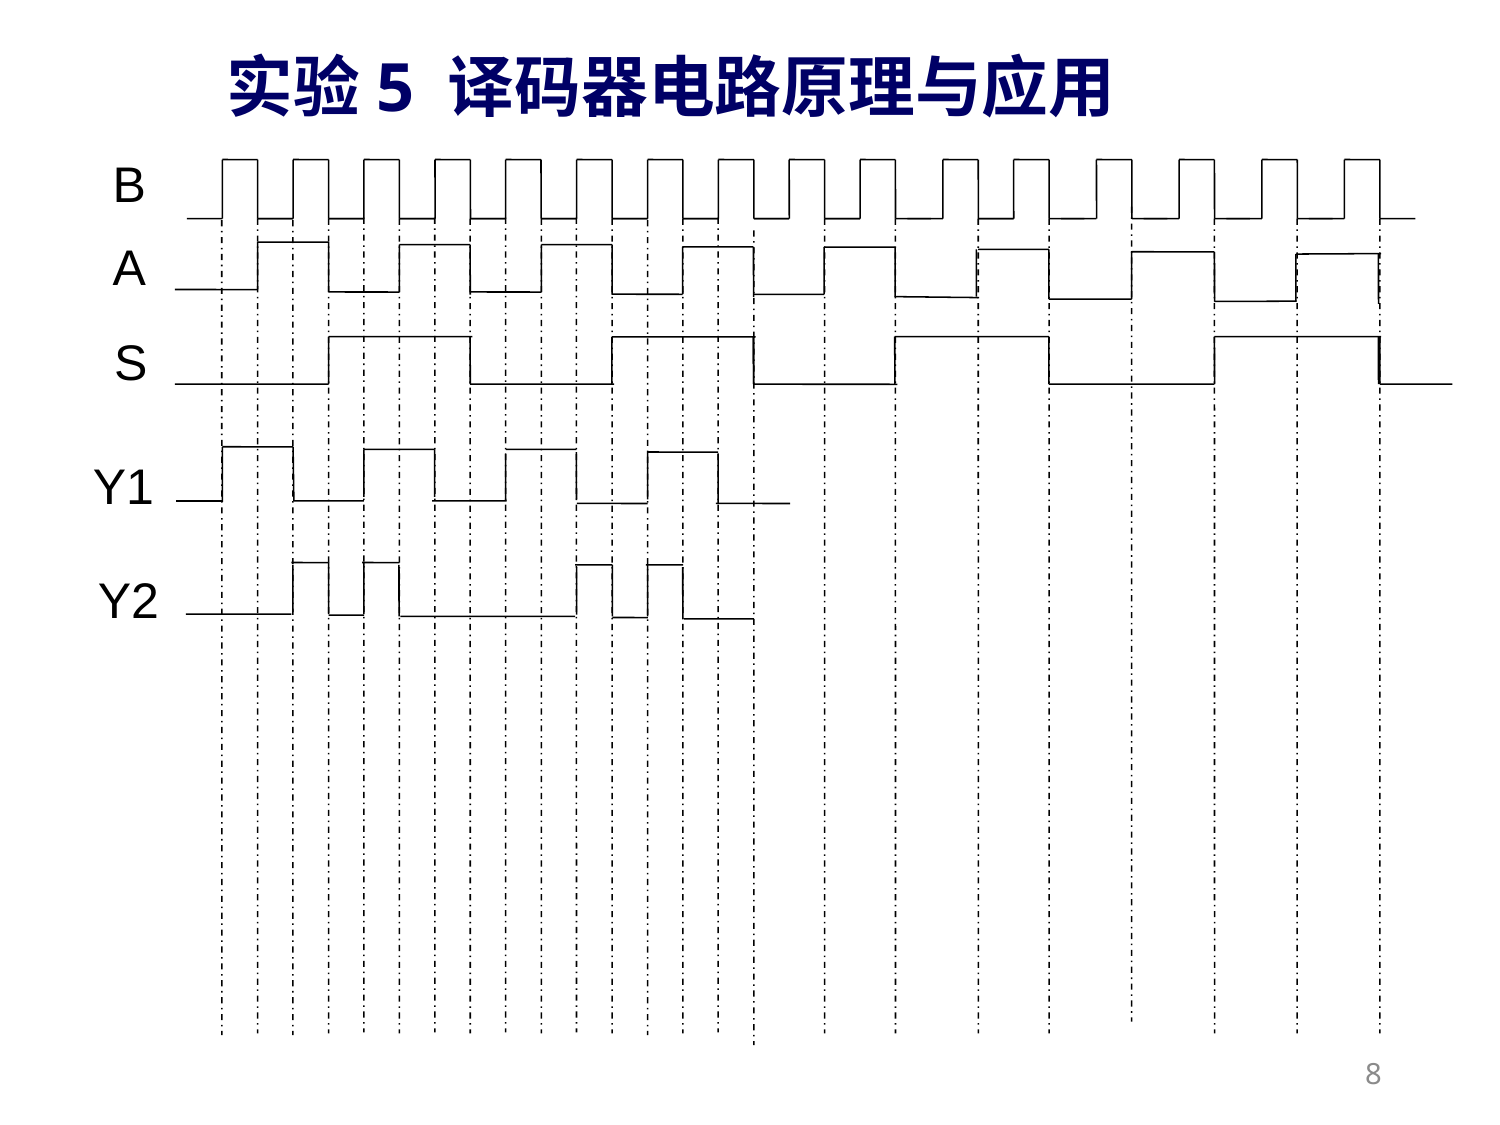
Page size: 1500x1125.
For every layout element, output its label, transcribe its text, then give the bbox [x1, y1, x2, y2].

text_box 实验5 译码器电路原理与应用 [211, 21, 1500, 209]
text_box S [99, 322, 170, 398]
slide_number 8 [1059, 1042, 1397, 1103]
text_box B [98, 145, 228, 220]
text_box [186, 159, 1416, 219]
text_box Y2 [83, 561, 185, 636]
text_box A [97, 228, 228, 303]
text_box Y1 [78, 446, 185, 522]
